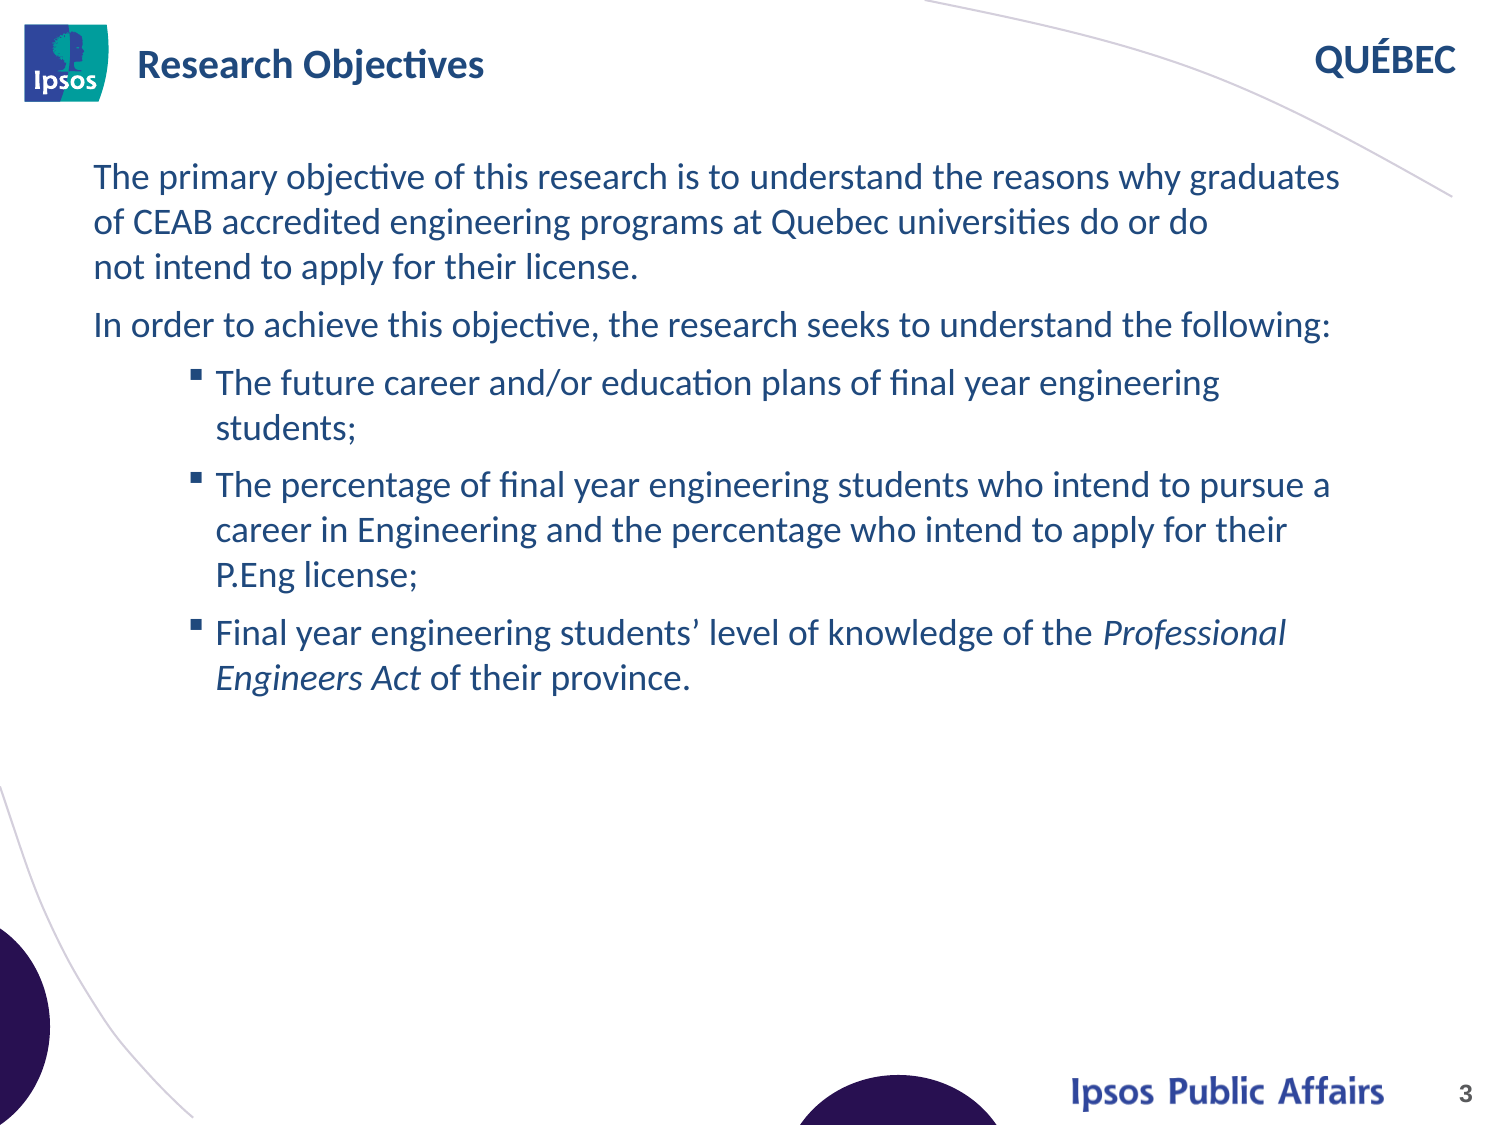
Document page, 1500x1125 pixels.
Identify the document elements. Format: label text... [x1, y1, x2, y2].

picture [1072, 1076, 1384, 1112]
title Research Objectives [137, 19, 1477, 111]
list The primary objective of this research is to understand the reasons why graduates of CEAB accredited engineering programs at Quebec universities do or do not intend to apply for their license. In order to achieve this objective, the research seeks to understand the following: The future career and/or education plans of final year engineering students; The percentage of final year engineering students who intend to pursue a career in Engineering and the percentage who intend to apply for their P.Eng license; Final year engineering students’ level of knowledge of the Professional Engineers Act of their province. [93, 152, 1363, 1053]
slide_number 3 [1425, 1077, 1474, 1108]
